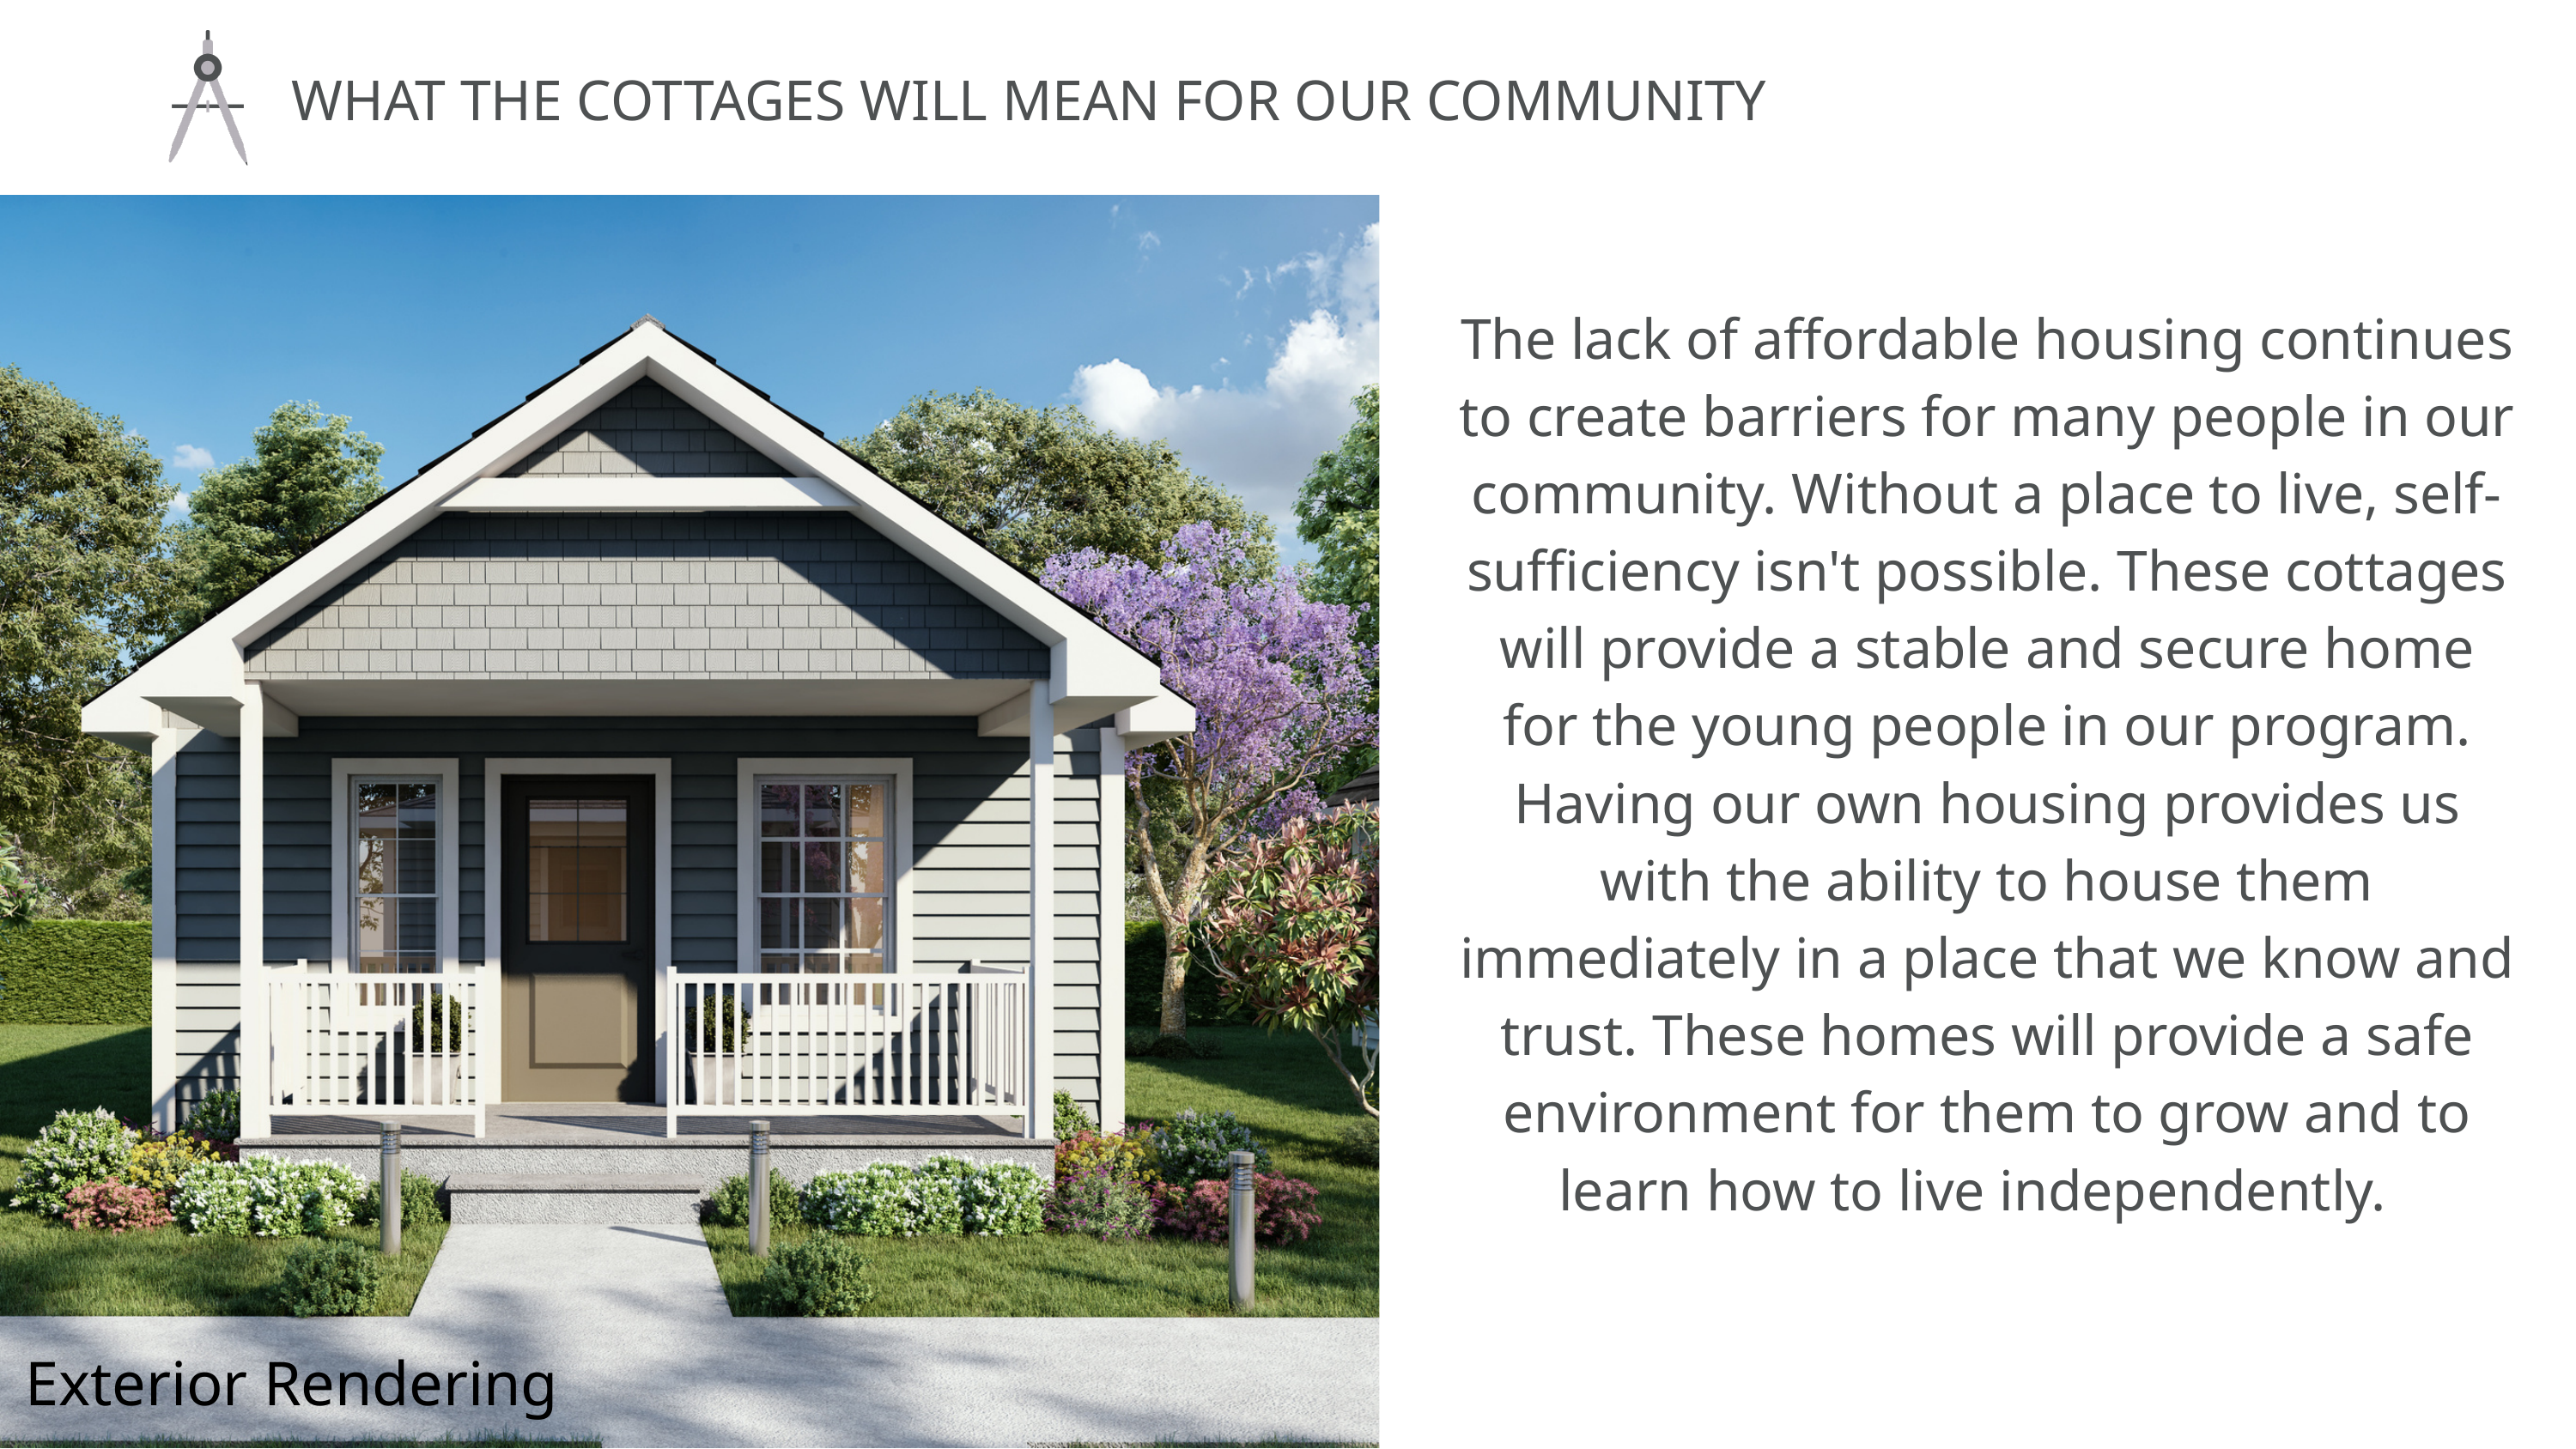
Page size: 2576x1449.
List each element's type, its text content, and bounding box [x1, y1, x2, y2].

text_box The lack of affordable housing continues to create barriers for many people in our community. Without a place to live, self-sufficiency isn't possible. These cottages will provide a stable and secure home for the young people in our program. Having our own housing provides us with the ability to house them immediately in a place that we know and trust. These homes will provide a safe environment for them to grow and to learn how to live independently. [1457, 292, 2517, 1222]
text_box Exterior Rendering [15, 1333, 568, 1418]
text_box [167, 30, 248, 166]
text_box WHAT THE COTTAGES WILL MEAN FOR OUR COMMUNITY [292, 64, 1827, 132]
text_box [0, 195, 1380, 1449]
